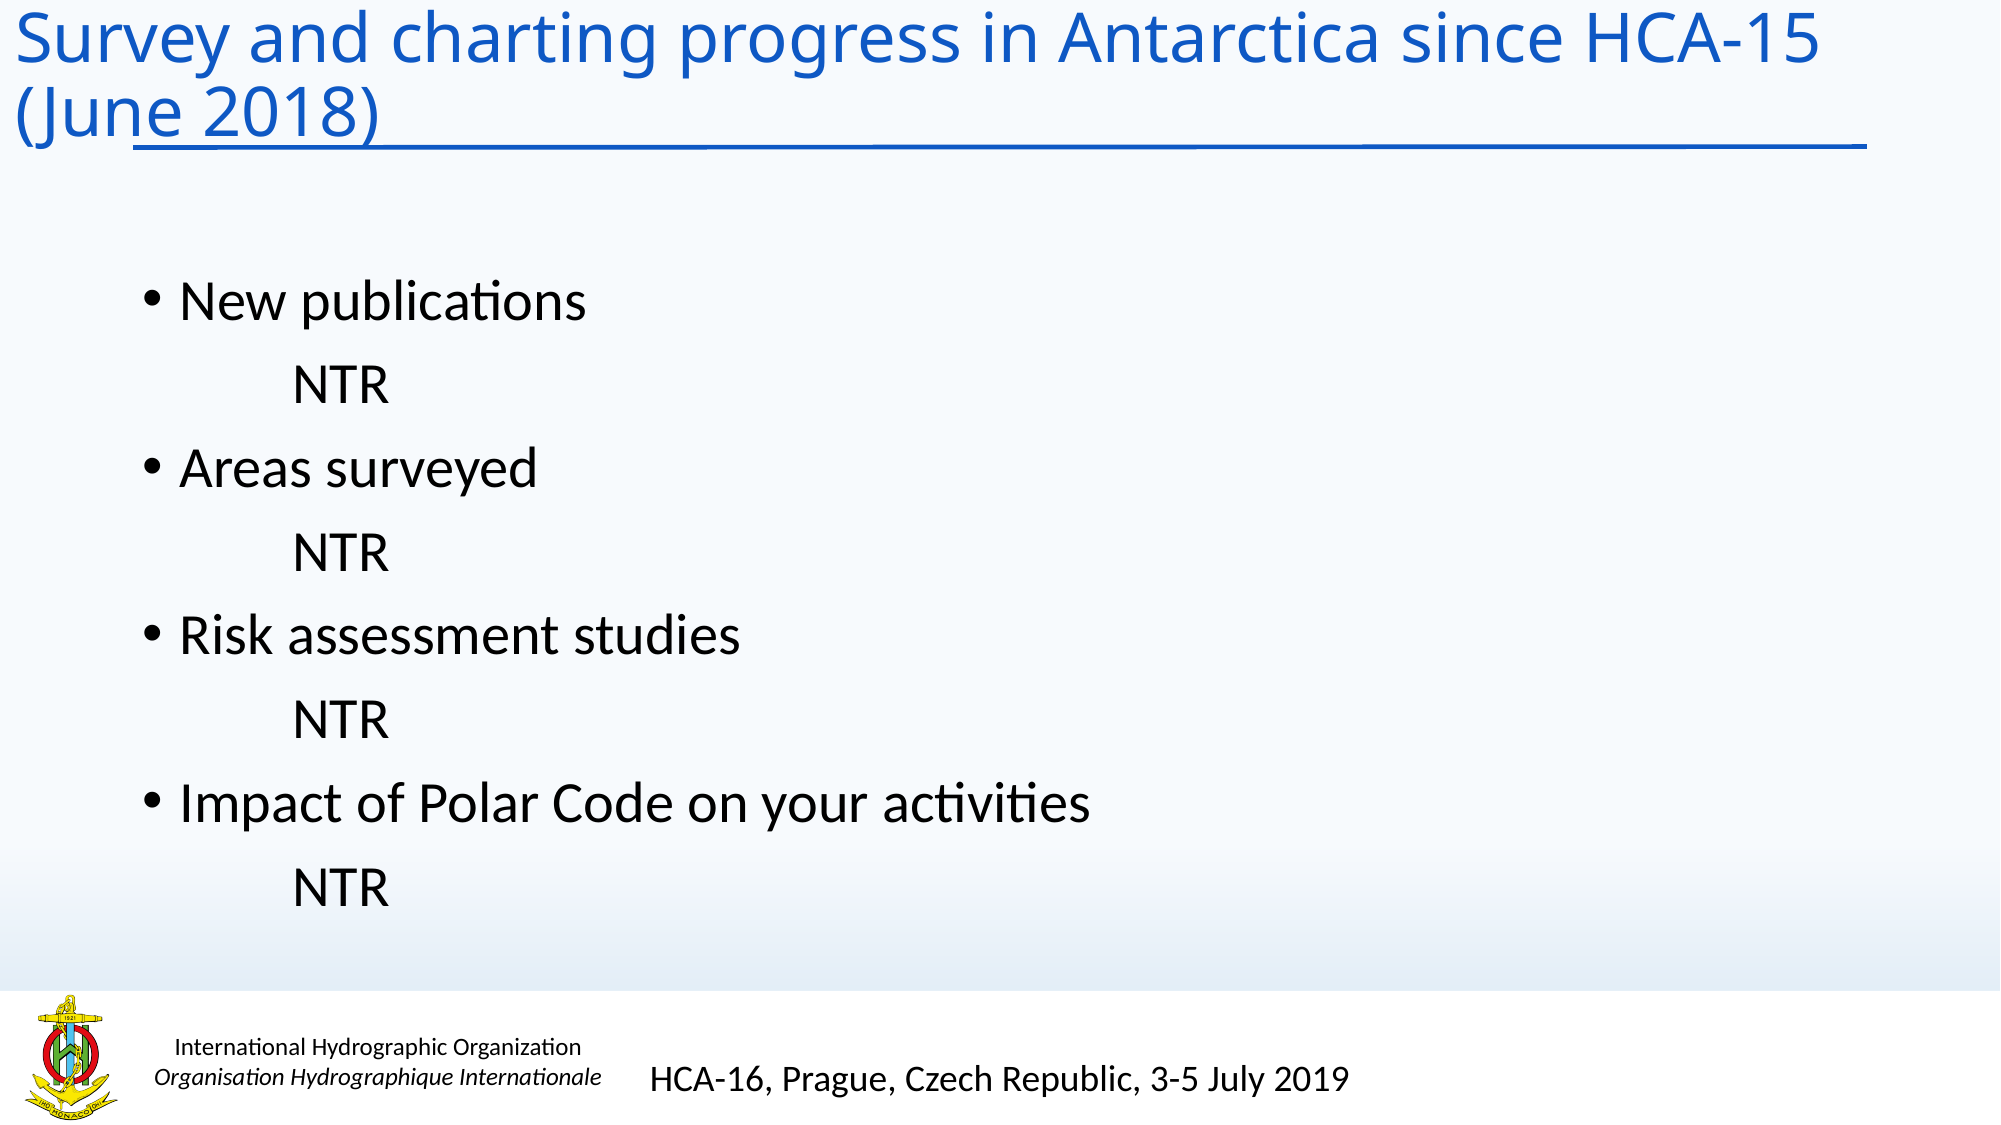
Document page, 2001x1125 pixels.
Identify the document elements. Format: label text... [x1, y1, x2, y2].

text_box New publications NTR Areas surveyed NTR Risk assessment studies NTR Impact of Polar Code on your activities NTR [127, 262, 1772, 1006]
picture [17, 990, 122, 1125]
footer HCA-16, Prague, Czech Republic, 3-5 July 2019 [604, 1046, 1396, 1107]
title Survey and charting progress in Antarctica since HCA-15 (June 2018) [0, 27, 1961, 127]
